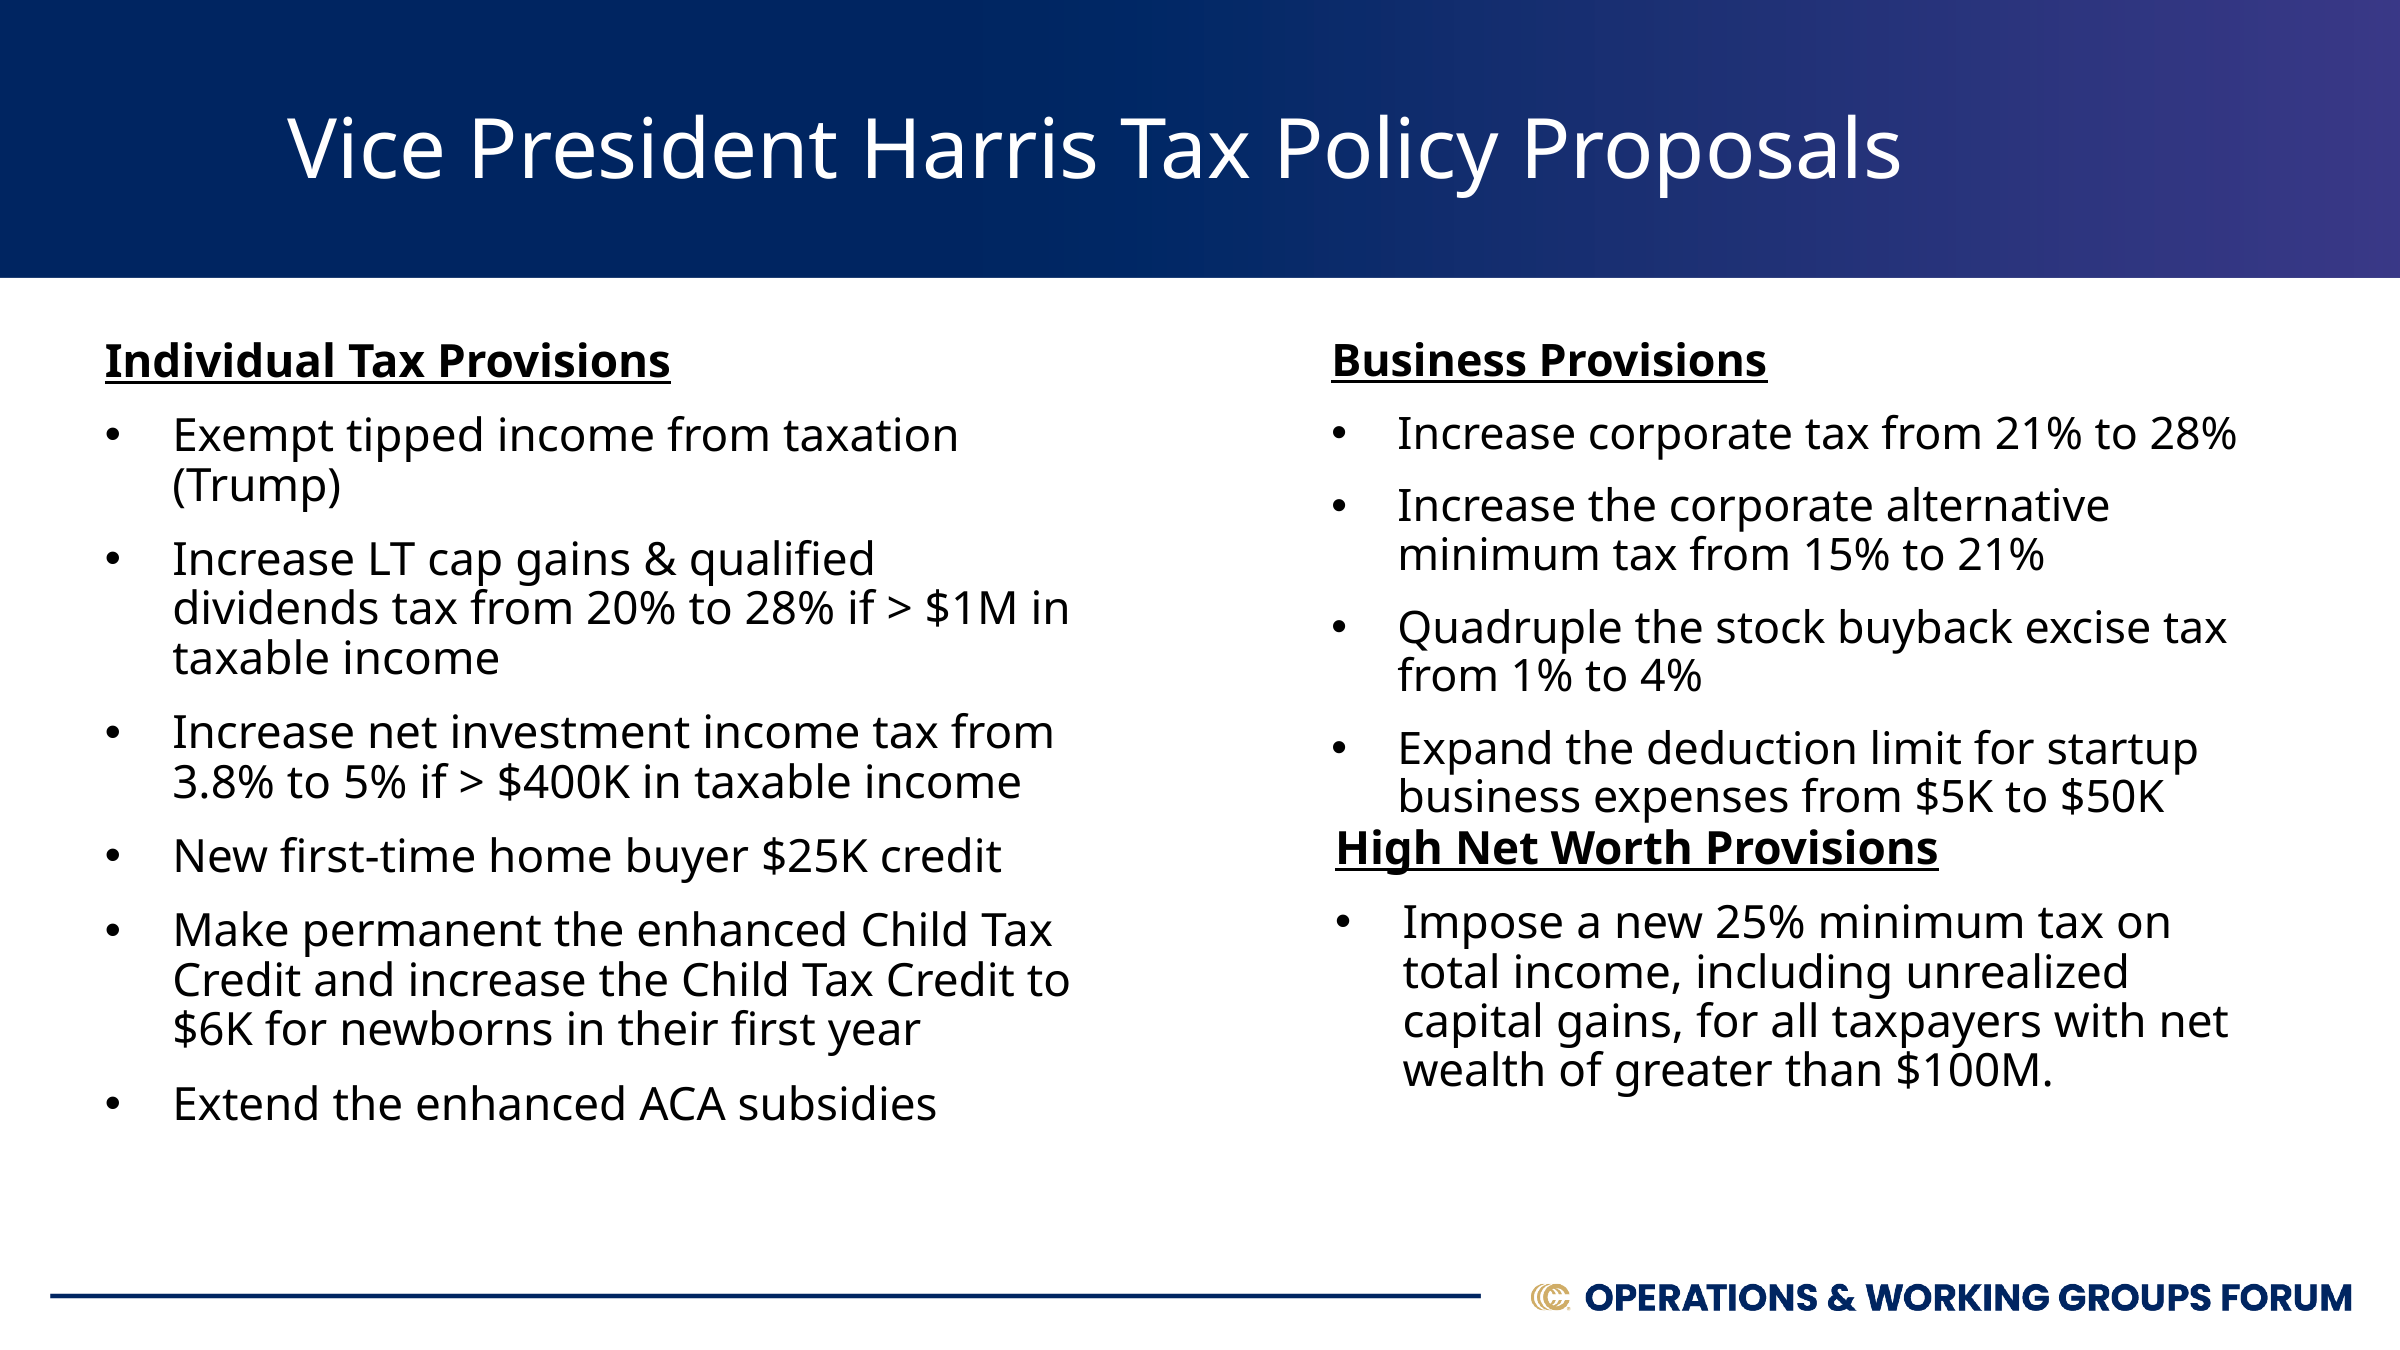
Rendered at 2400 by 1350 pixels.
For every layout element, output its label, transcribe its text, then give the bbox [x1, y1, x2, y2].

text_box Individual Tax Provisions Exempt tipped income from taxation (Trump) Increase LT cap gains & qualified dividends tax from 20% to 28% if > $1M in taxable income Increase net investment income tax from 3.8% to 5% if > $400K in taxable income New first-time home buyer $25K credit Make permanent the enhanced Child Tax Credit and increase the Child Tax Credit to $6K for newborns in their first year Extend the enhanced ACA subsidies [67, 330, 1088, 1265]
text_box High Net Worth Provisions Impose a new 25% minimum tax on total income, including unrealized capital gains, for all taxpayers with net wealth of greater than $100M. [1294, 815, 2286, 1317]
text_box Business Provisions Increase corporate tax from 21% to 28% Increase the corporate alternative minimum tax from 15% to 21% Quadruple the stock buyback excise tax from 1% to 4% Expand the deduction limit for startup business expenses from $5K to $50K [1294, 330, 2315, 831]
picture [0, 0, 2400, 1350]
text_box Vice President Harris Tax Policy Proposals [273, 87, 2262, 203]
